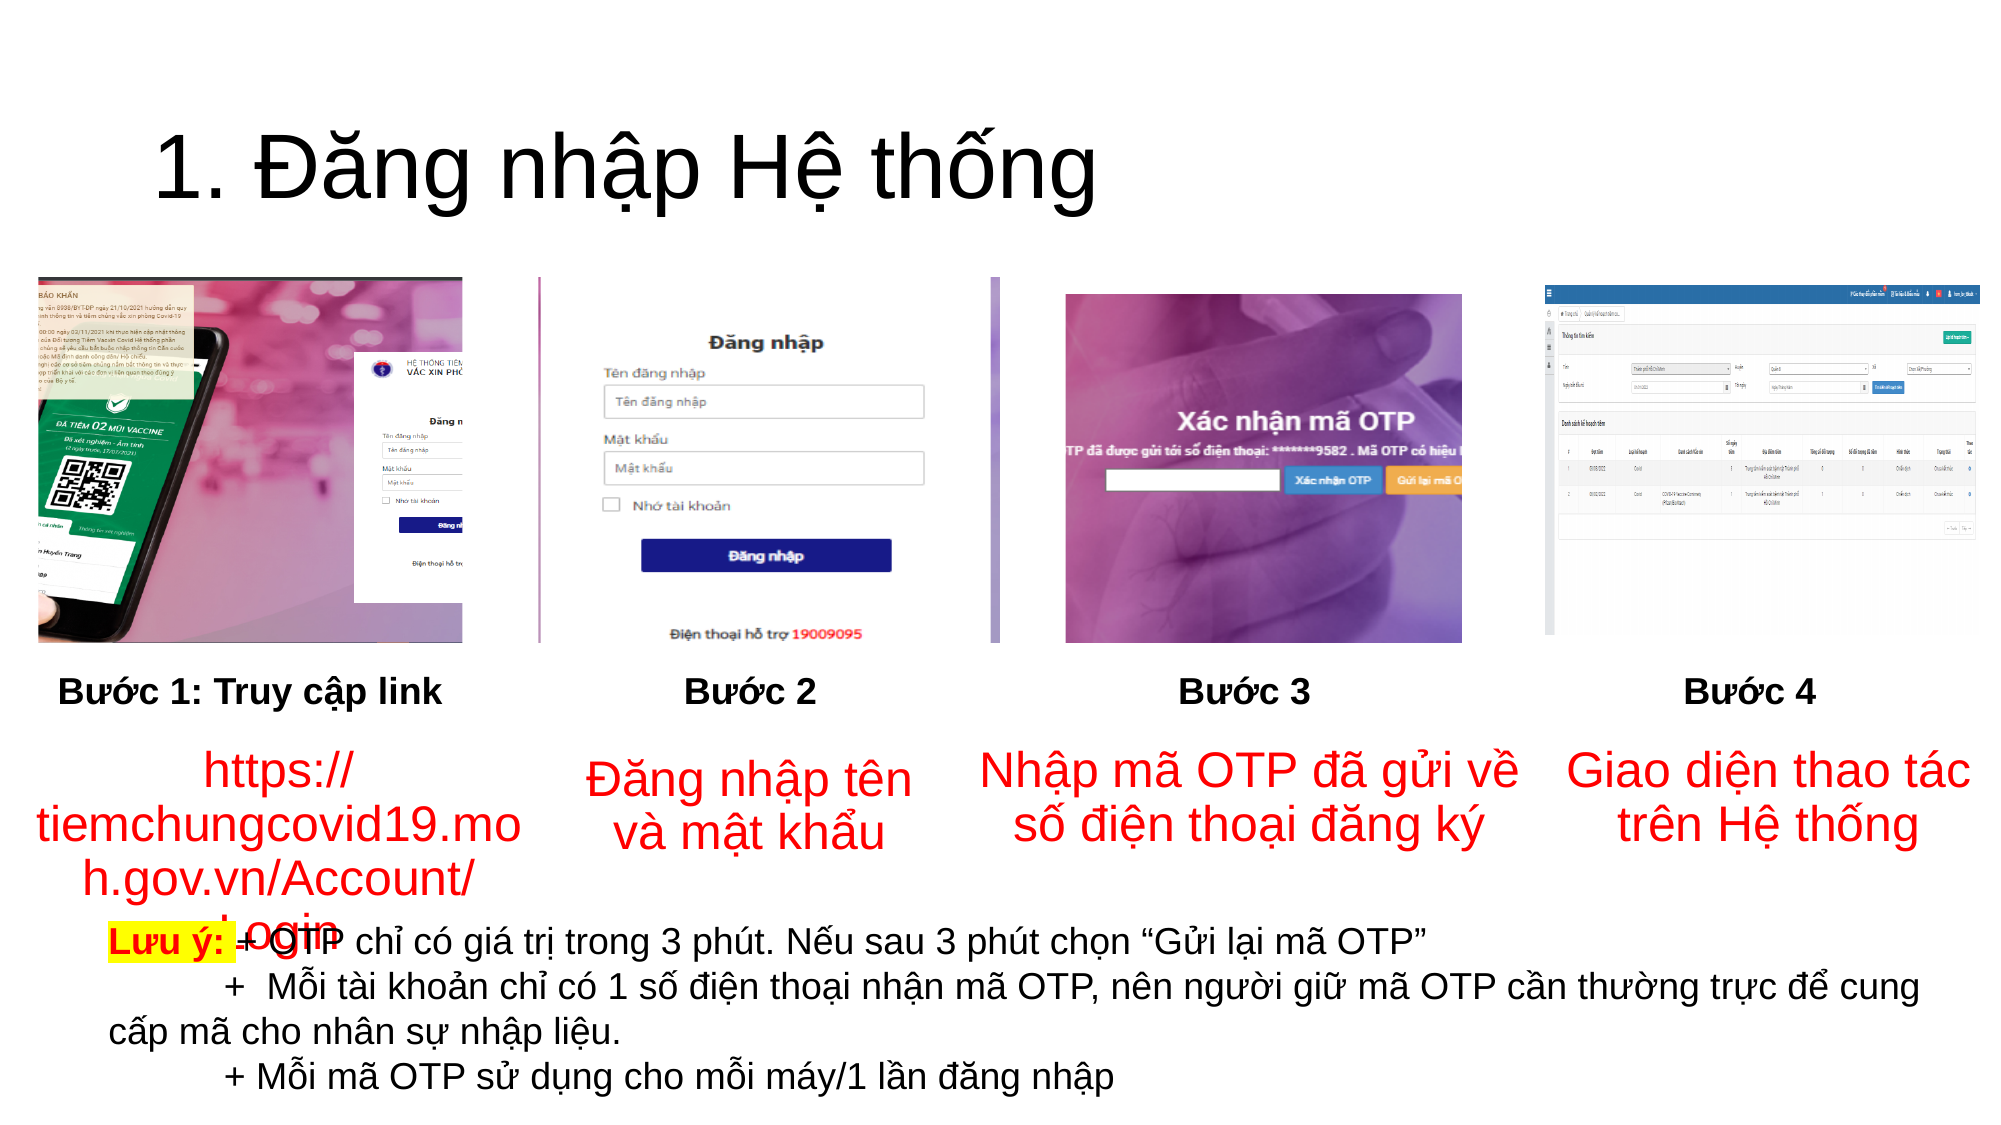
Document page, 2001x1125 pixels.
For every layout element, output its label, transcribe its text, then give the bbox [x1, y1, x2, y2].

list Bước 2 [538, 659, 963, 720]
text_box Lưu ý: + OTP chỉ có giá trị trong 3 phút. Nếu sau 3 phút chọn “Gửi lại mã OTP” + Mỗi tài khoản chỉ có 1 số điện thoại nhận mã OTP, nên người giữ mã OTP cần thường trực để cung cấp mã cho nhân sự nhập liệu. + Mỗi mã OTP sử dụng cho mỗi máy/1 lần đăng nhập [93, 909, 1982, 1105]
list Đăng nhập tên và mật khẩu [562, 745, 938, 845]
picture [538, 277, 1000, 643]
list Bước 1: Truy cập link [38, 659, 463, 720]
list Bước 3 [1037, 659, 1462, 720]
list Nhập mã OTP đã gửi về số điện thoại đăng ký [962, 736, 1538, 872]
list https://tiemchungcovid19.moh.gov.vn/Account/Login [20, 736, 538, 896]
picture [38, 277, 463, 643]
list Giao diện thao tác trên Hệ thống [1537, 736, 2000, 836]
picture [1544, 285, 1980, 635]
picture [1065, 294, 1462, 643]
title 1. Đăng nhập Hệ thống [137, 59, 1863, 278]
list Bước 4 [1537, 659, 1962, 720]
